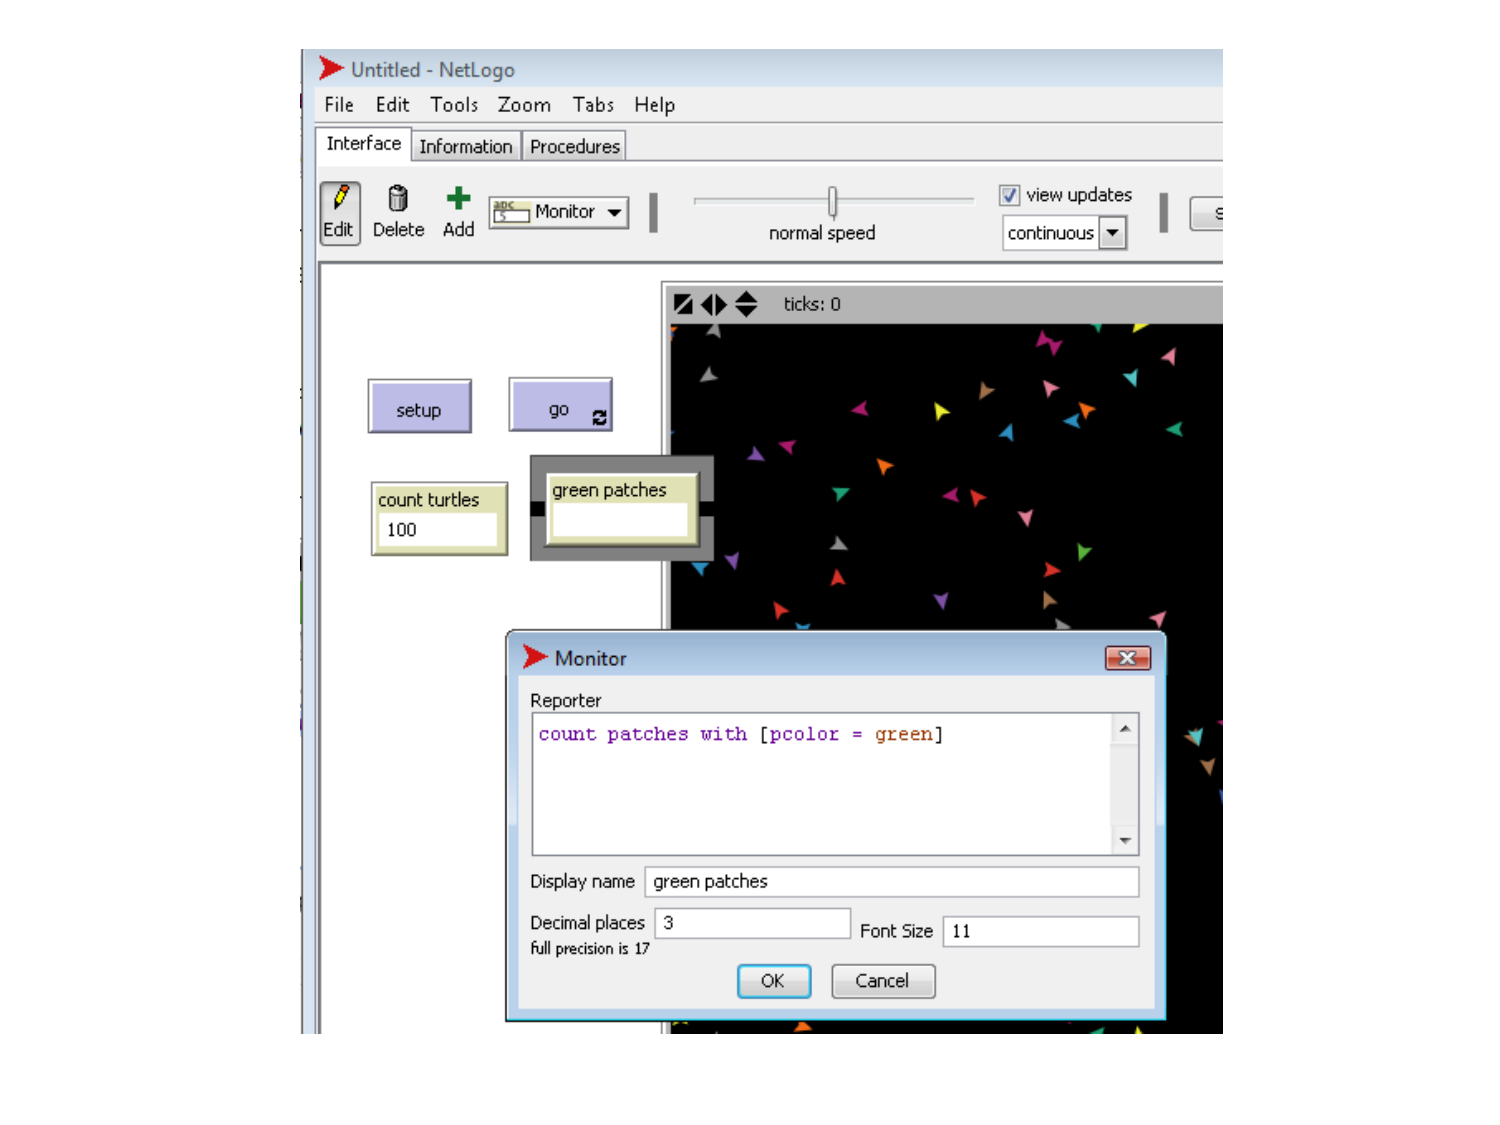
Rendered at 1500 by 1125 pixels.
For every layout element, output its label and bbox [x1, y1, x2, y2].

picture [299, 49, 1223, 1035]
